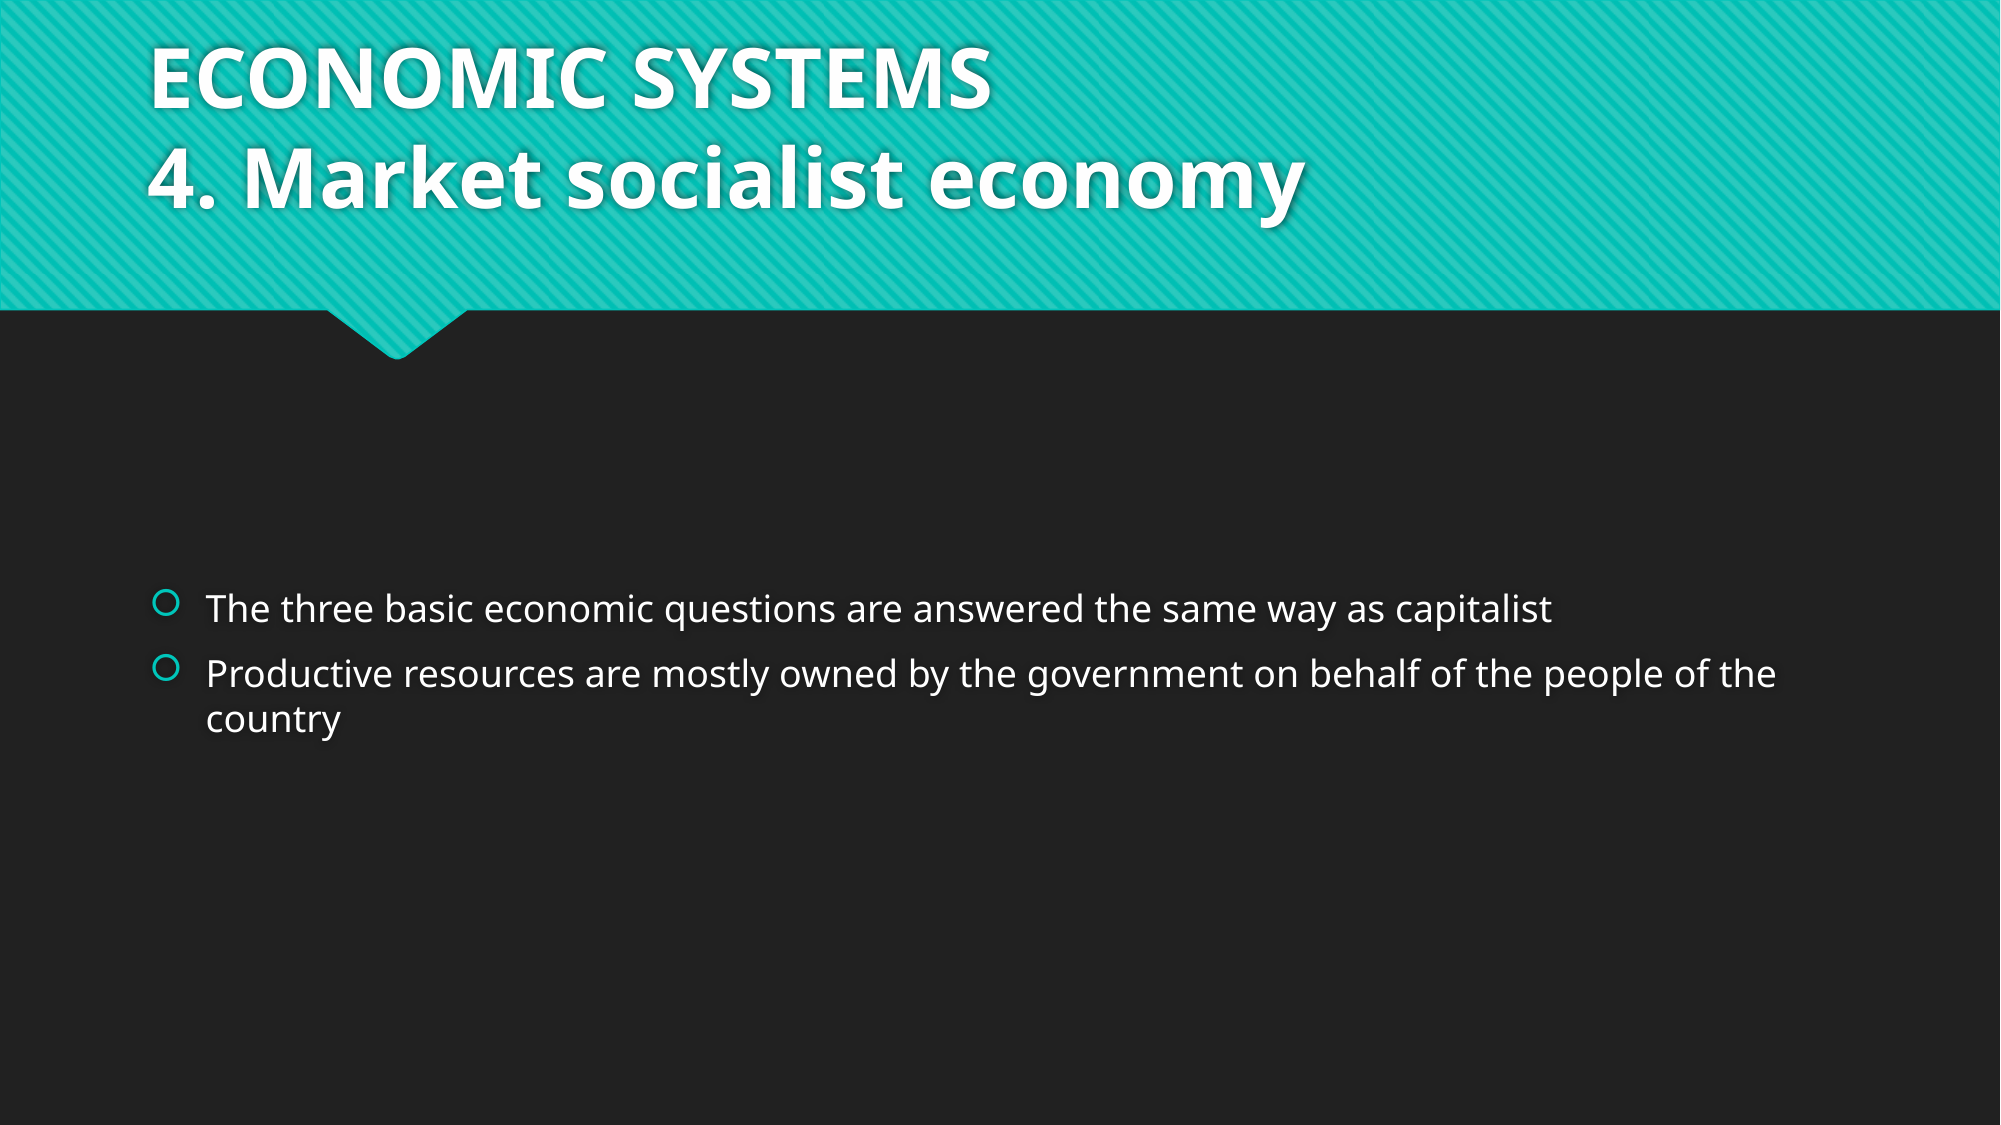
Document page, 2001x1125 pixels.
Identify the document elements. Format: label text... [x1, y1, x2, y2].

list The three basic economic questions are answered the same way as capitalist Productive resources are mostly owned by the government on behalf of the people of the country [134, 364, 1866, 962]
title ECONOMIC SYSTEMS 4. Market socialist economy [132, 73, 1868, 233]
